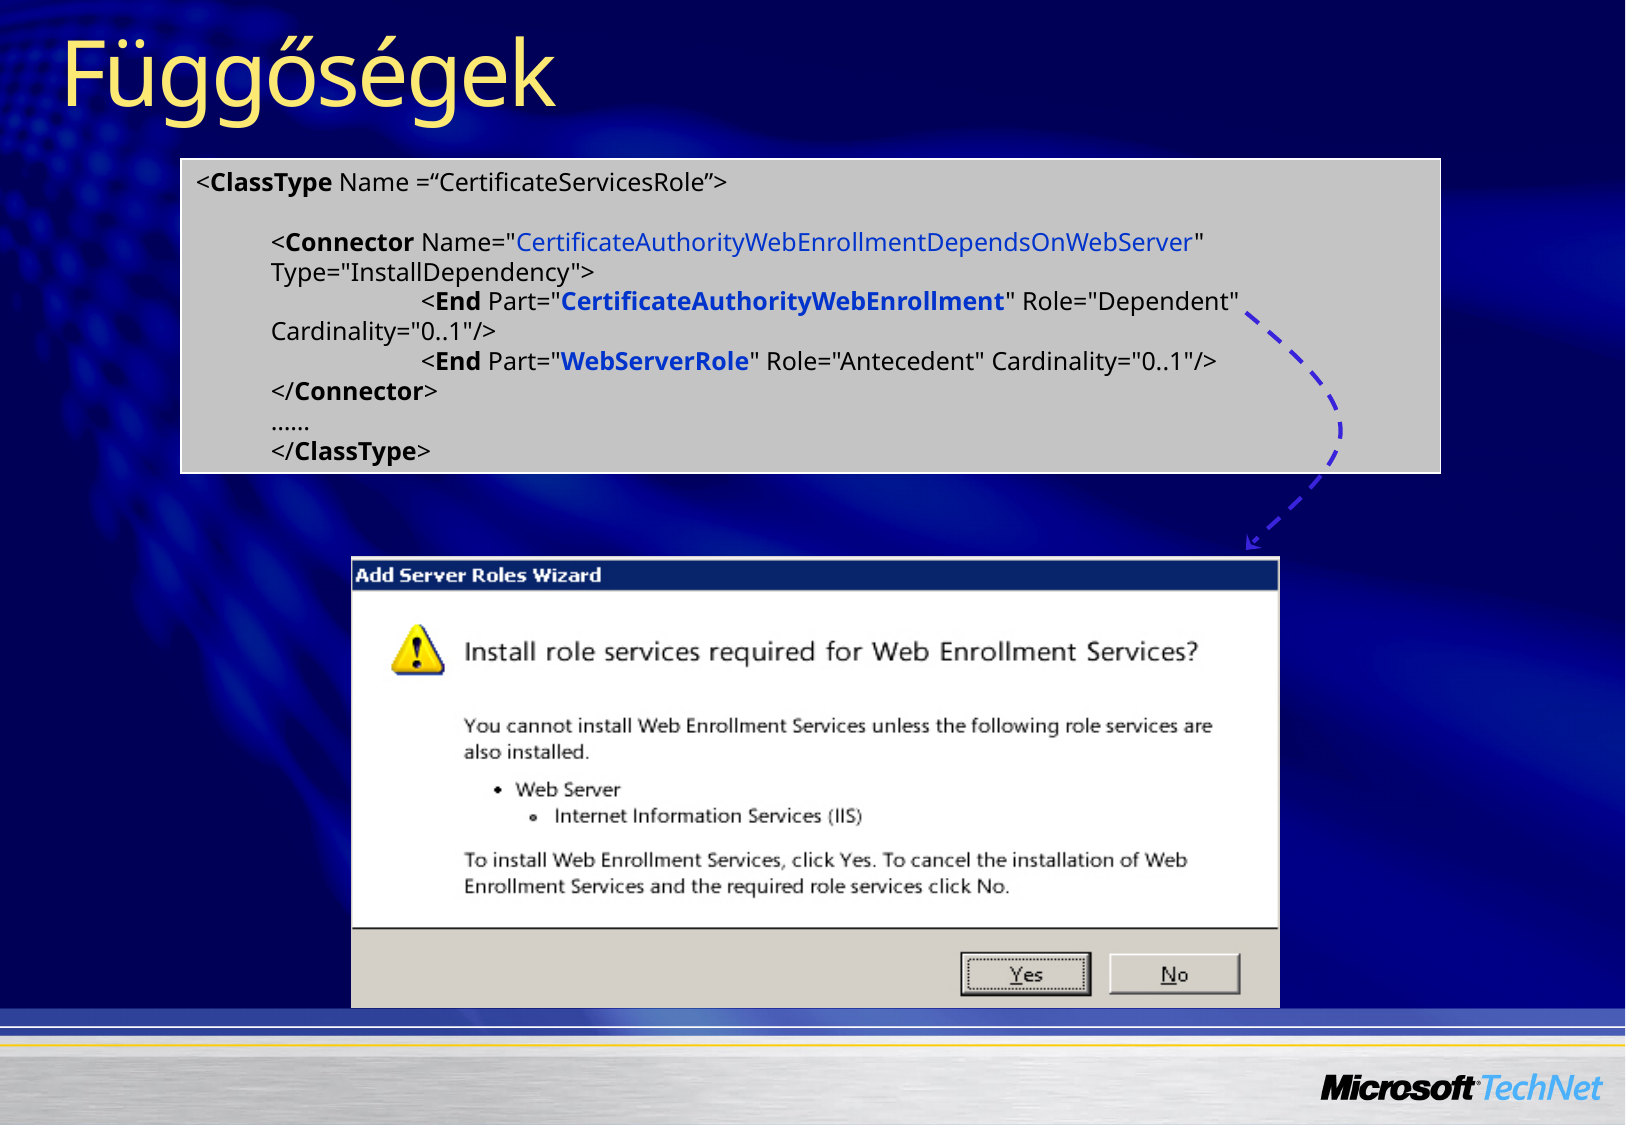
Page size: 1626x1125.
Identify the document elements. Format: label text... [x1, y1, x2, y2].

text_box <ClassType Name =“CertificateServicesRole”> <Connector Name="CertificateAuthorityWebEnrollmentDependsOnWebServer" Type="InstallDependency"> <End Part="CertificateAuthorityWebEnrollment" Role="Dependent" Cardinality="0..1"/> <End Part="WebServerRole" Role="Antecedent" Cardinality="0..1"/> </Connector> …… </ClassType> [181, 158, 1441, 473]
picture [0, 0, 1626, 1125]
text_box [1245, 312, 1341, 550]
title Függőségek [44, 0, 1581, 165]
